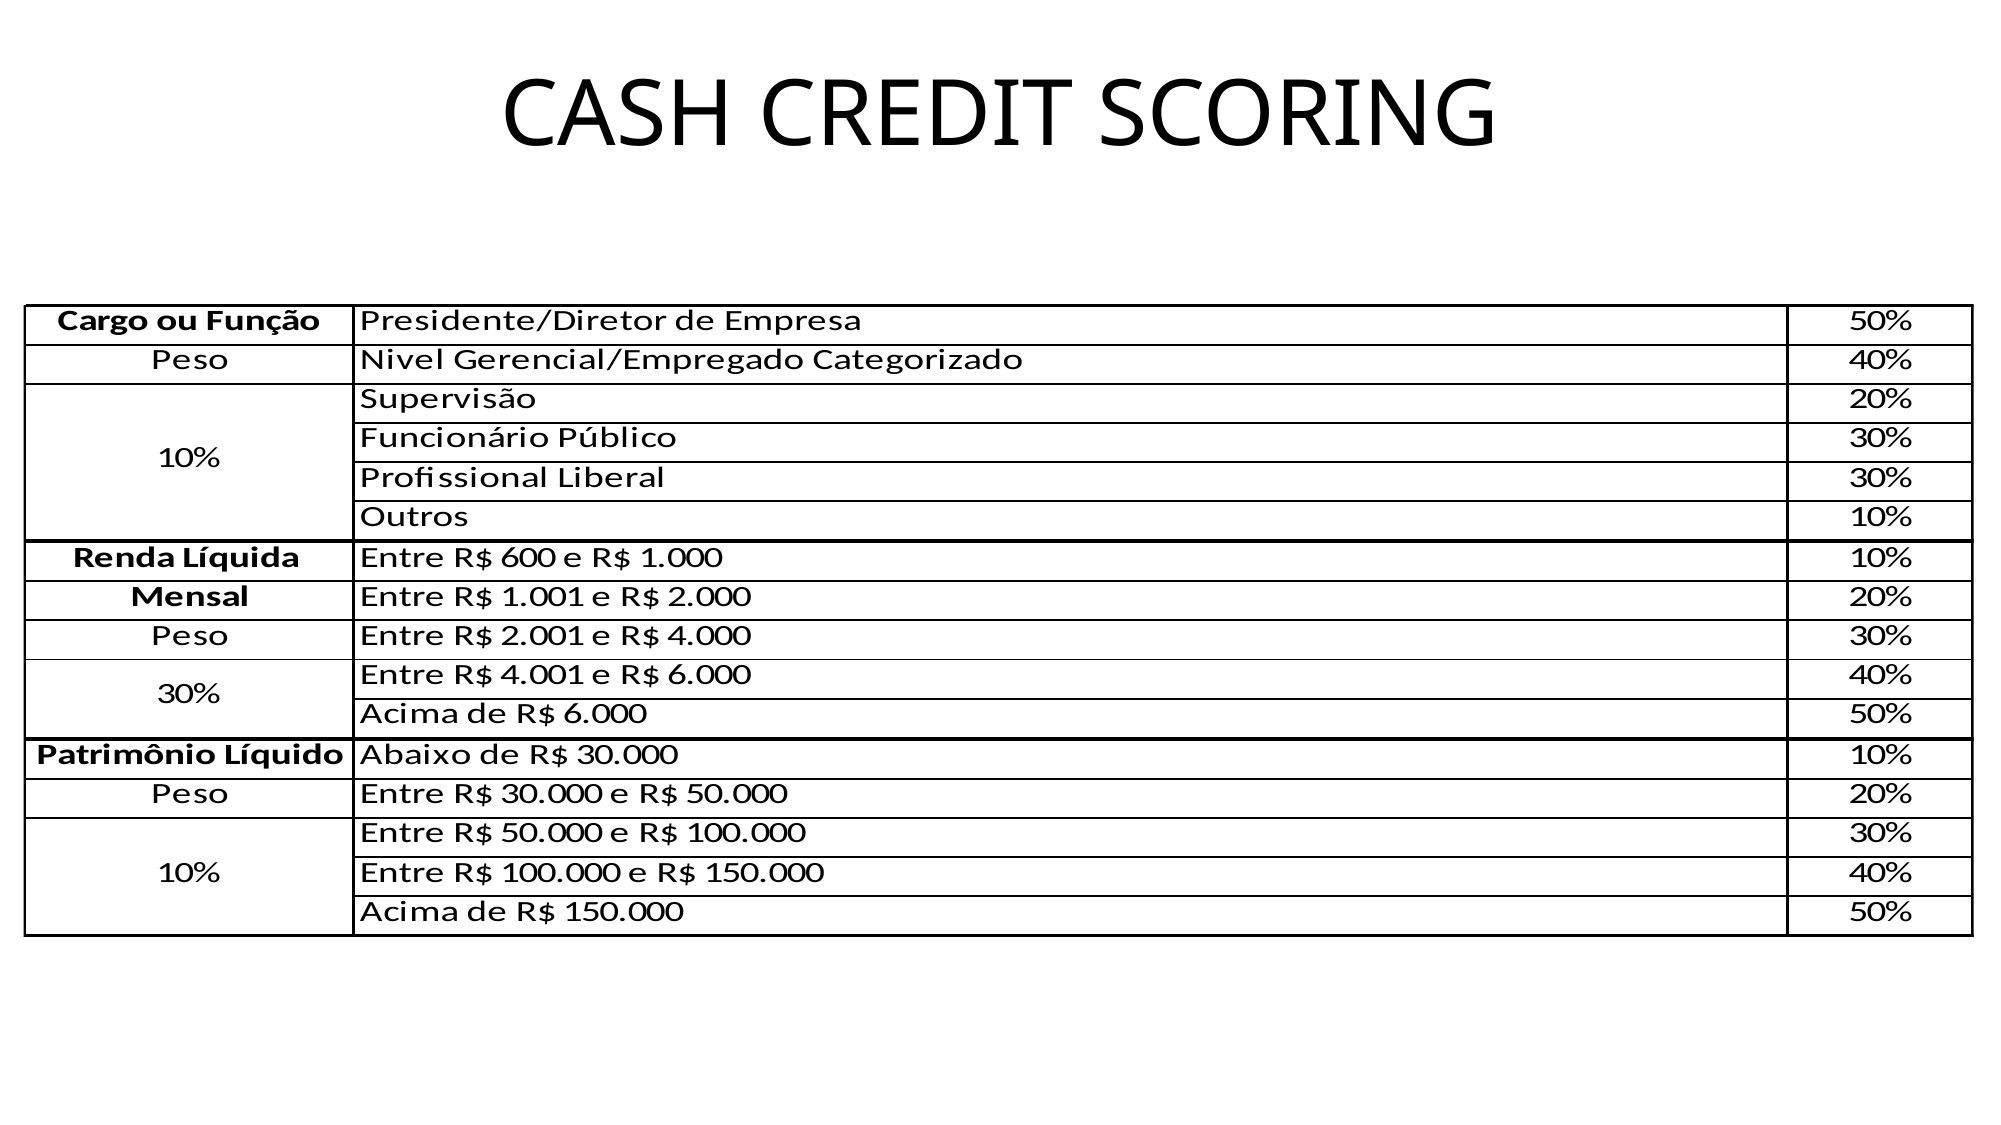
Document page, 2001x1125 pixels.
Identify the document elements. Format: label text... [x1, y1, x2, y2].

picture [23, 304, 1977, 939]
text_box CASH CREDIT SCORING [0, 0, 2000, 218]
